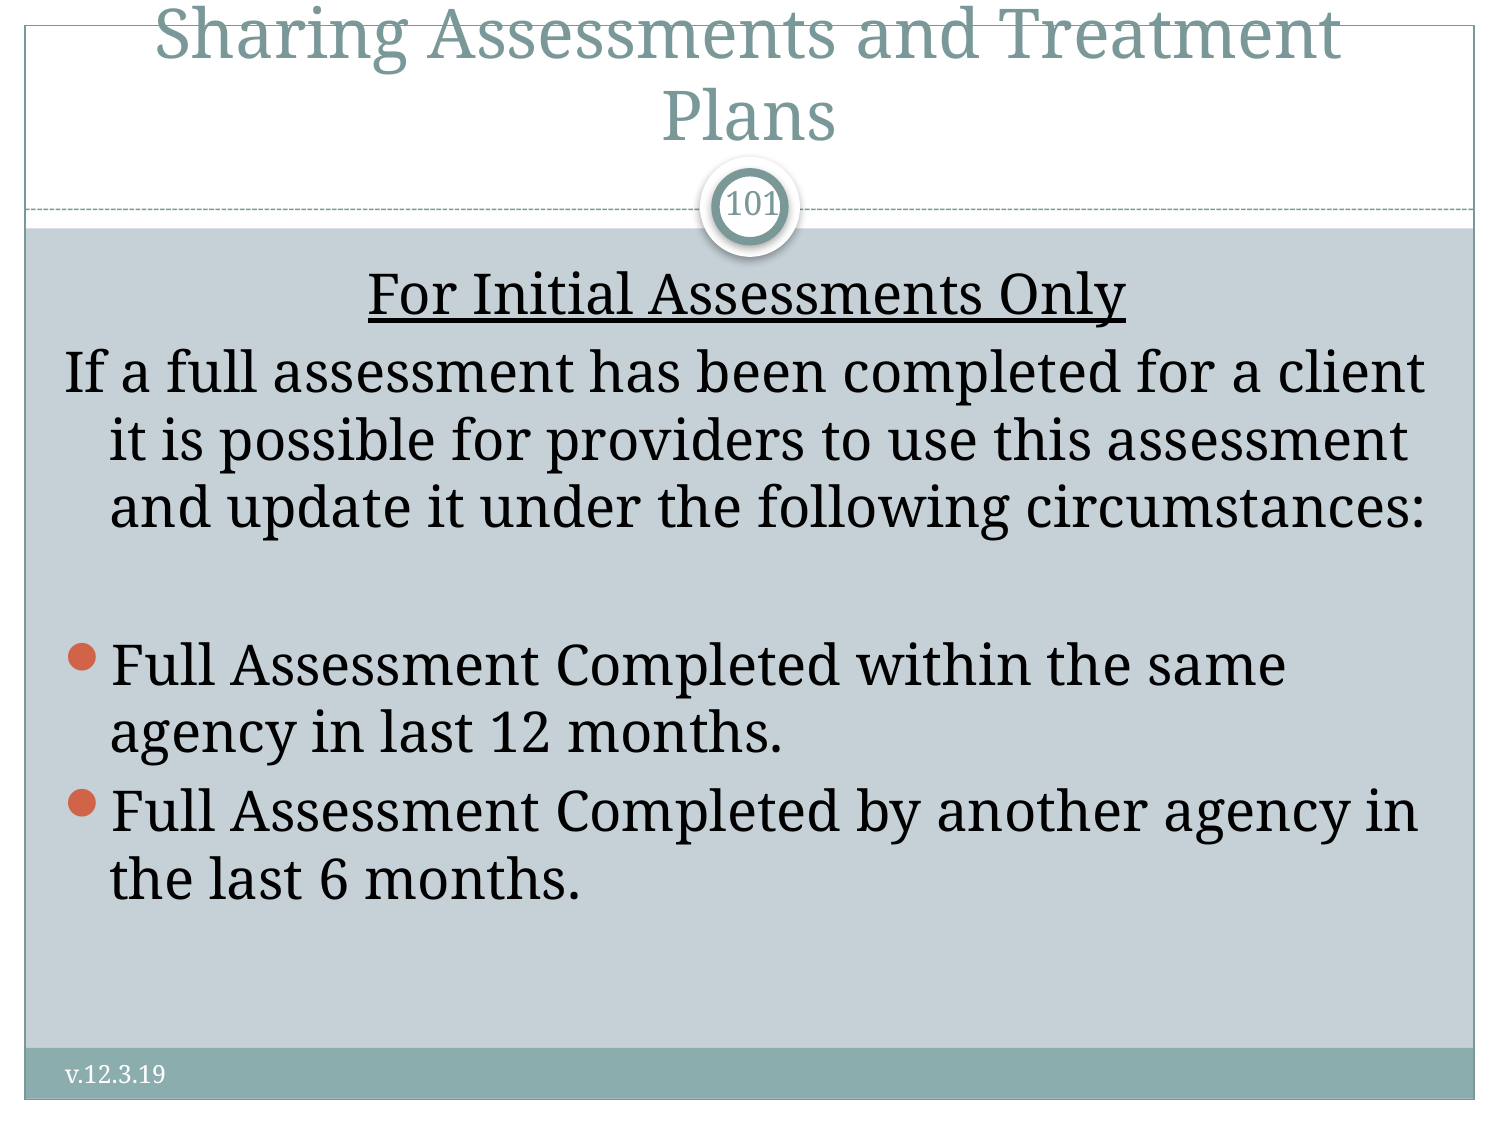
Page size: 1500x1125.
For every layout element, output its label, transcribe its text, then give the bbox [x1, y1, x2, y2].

title Sharing Assessments and Treatment Plans [49, 37, 1450, 162]
footer v.12.3.19 [50, 1051, 638, 1112]
slide_number 101 [715, 168, 791, 241]
list For Initial Assessments Only If a full assessment has been completed for a client it is possible for providers to use this assessment and update it under the following circumstances: Full Assessment Completed within the same agency in last 12 months. Full Assessment Completed by another agency in the last 6 months. [49, 250, 1445, 1001]
